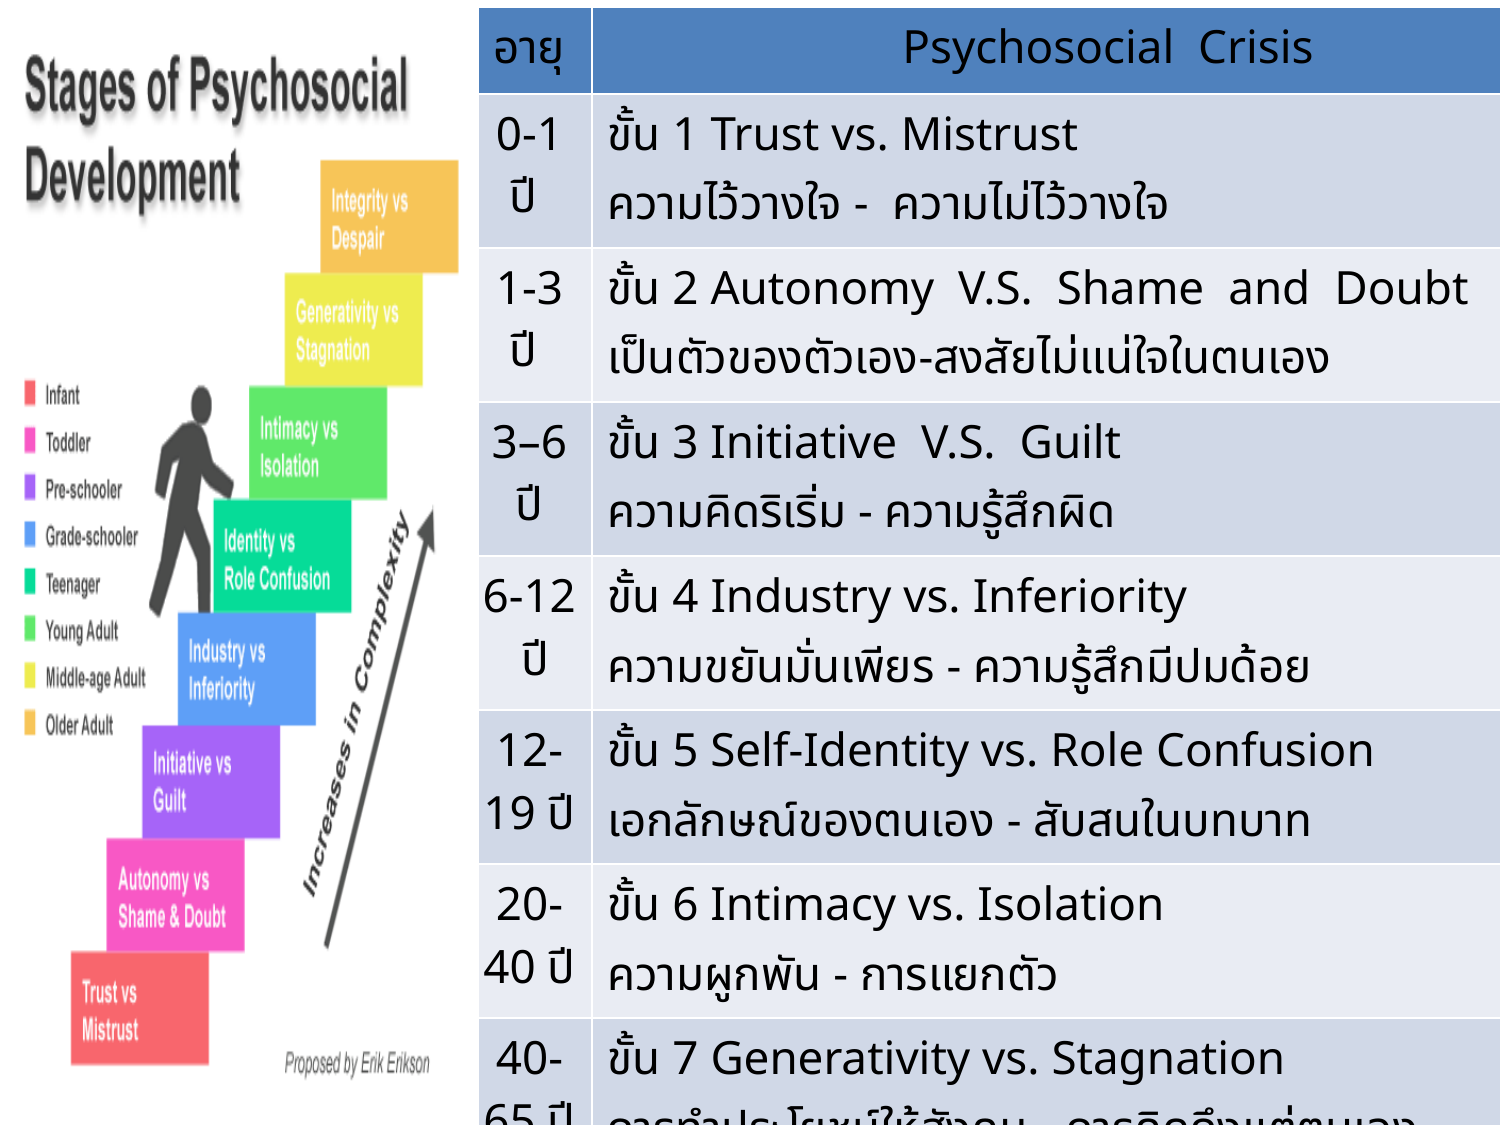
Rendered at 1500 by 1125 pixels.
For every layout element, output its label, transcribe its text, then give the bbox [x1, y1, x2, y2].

table_header อายุ [482, 8, 591, 93]
table_cell 6-12 ปี [482, 557, 591, 709]
table_cell ขั้น 4 Industry vs. Inferiority ความขยันมั่นเพียร - ความรู้สึกมีปมด้อย [593, 557, 1500, 709]
table_cell 40-65 ปี [482, 1019, 591, 1125]
table_cell ขั้น 1 Trust vs. Mistrust ความไว้วางใจ - ความไม่ไว้วางใจ [593, 95, 1500, 247]
table_cell 3–6 ปี [482, 403, 591, 555]
table_cell 20-40 ปี [482, 865, 591, 1017]
table_cell ขั้น 6 Intimacy vs. Isolation ความผูกพัน - การแยกตัว [593, 865, 1500, 1017]
table_cell ขั้น 7 Generativity vs. Stagnation การทำประโยชน์ให้สังคม - การคิดถึงแต่ตนเอง [593, 1019, 1500, 1125]
picture [0, 0, 479, 1125]
table_cell 0-1 ปี [482, 95, 591, 247]
table_cell ขั้น 3 Initiative V.S. Guilt ความคิดริเริ่ม - ความรู้สึกผิด [593, 403, 1500, 555]
table_cell ขั้น 2 Autonomy V.S. Shame and Doubt เป็นตัวของตัวเอง-สงสัยไม่แน่ใจในตนเอง [593, 249, 1500, 401]
table_header Psychosocial Crisis [593, 8, 1500, 93]
table_cell 12-19 ปี [482, 711, 591, 863]
table_cell ขั้น 5 Self-Identity vs. Role Confusion เอกลักษณ์ของตนเอง - สับสนในบทบาท [593, 711, 1500, 863]
table_cell 1-3 ปี [482, 249, 591, 401]
